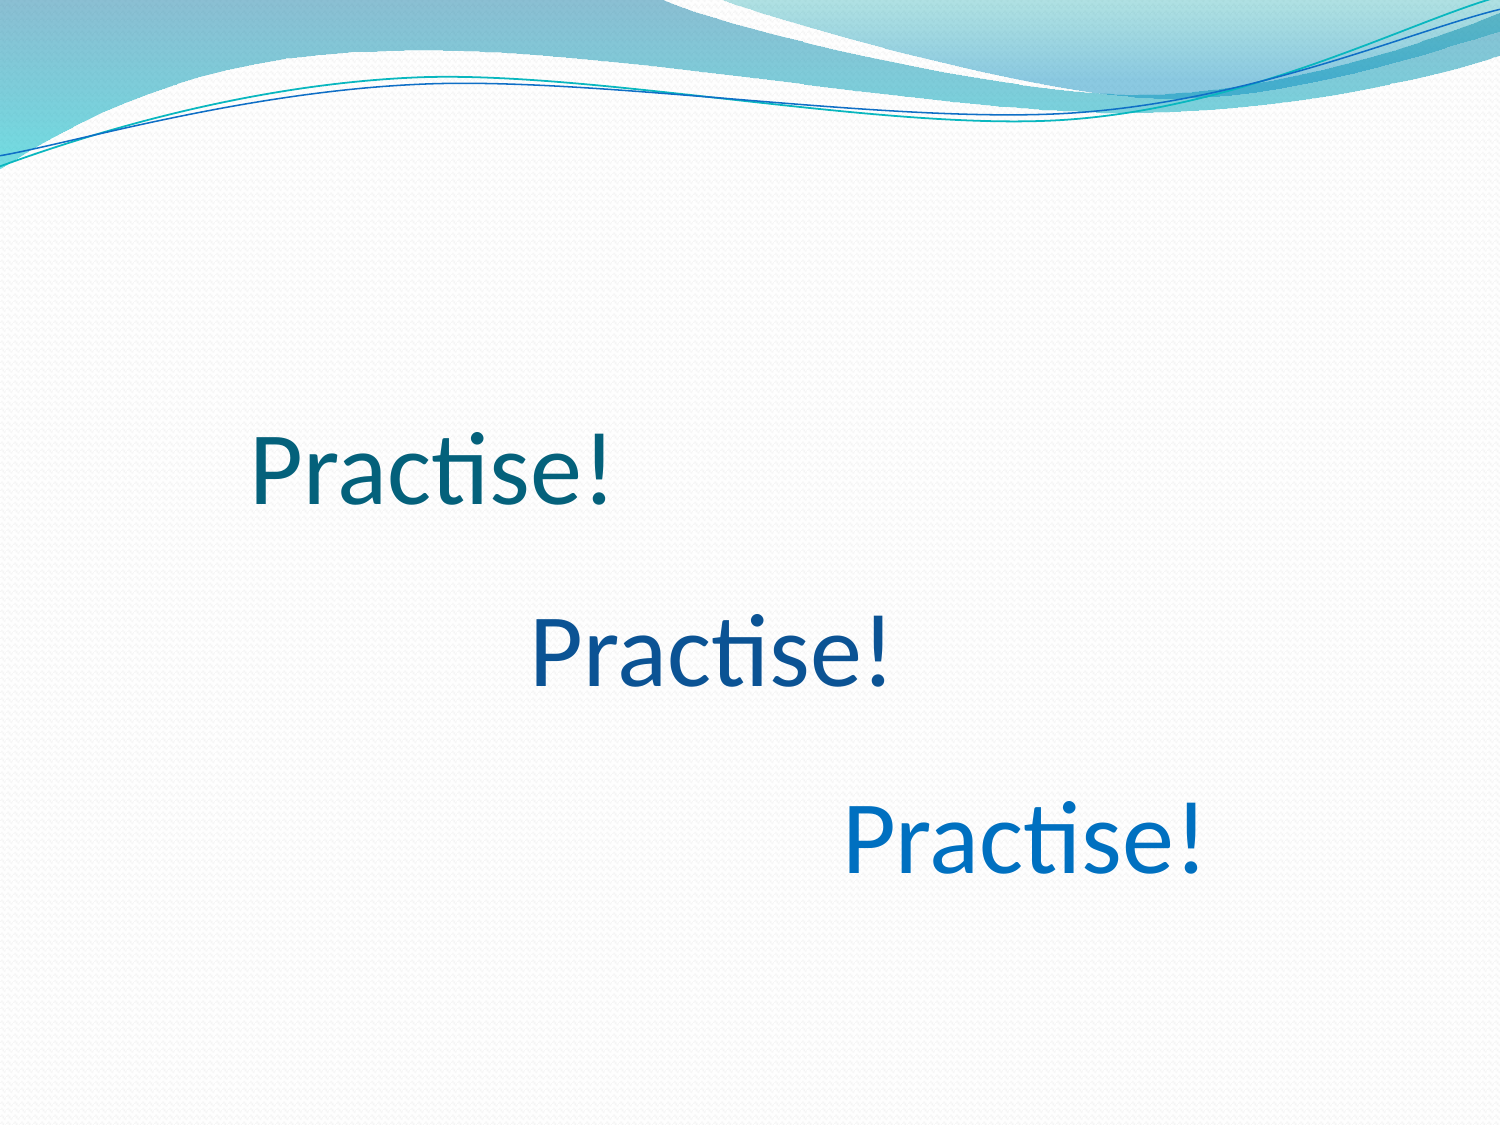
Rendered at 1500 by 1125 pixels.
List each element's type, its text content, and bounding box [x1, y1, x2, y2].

text_box Practise! [827, 762, 1224, 903]
title Practise! [249, 337, 738, 525]
text_box Practise! [514, 574, 911, 715]
